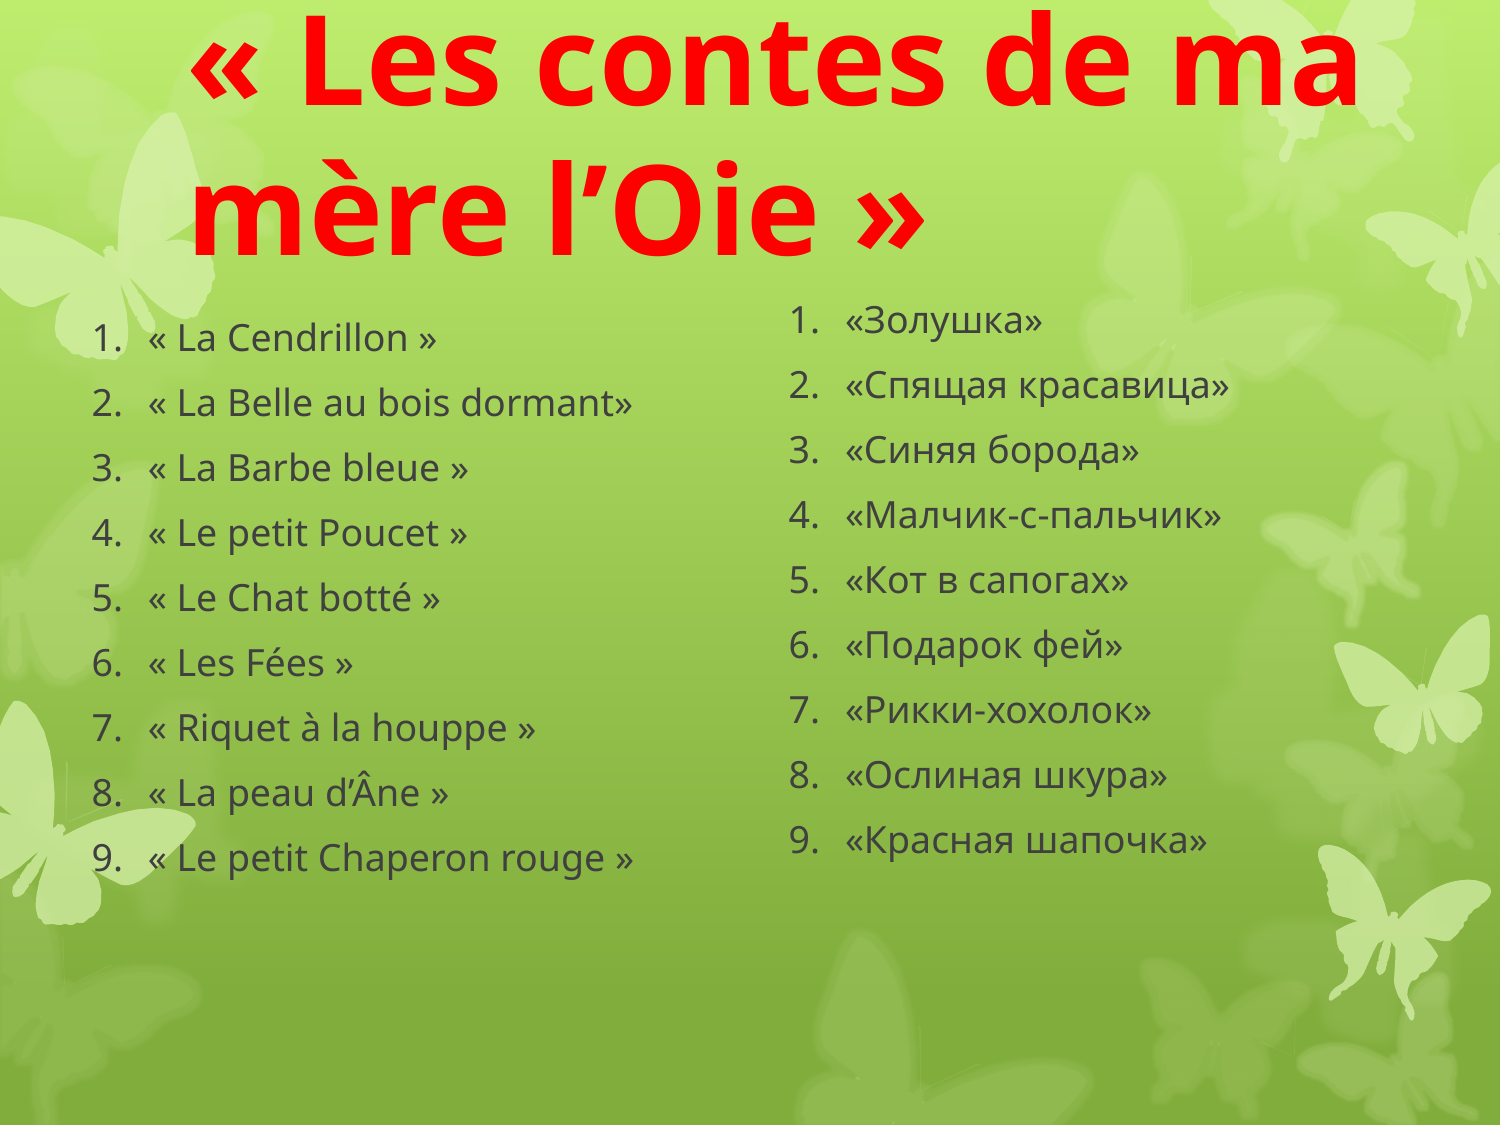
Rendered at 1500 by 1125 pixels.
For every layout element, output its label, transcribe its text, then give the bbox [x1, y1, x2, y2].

list « La Cendrillon » « La Belle au bois dormant» « La Barbe bleue » « Le petit Poucet » « Le Chat botté » « Les Fées » « Riquet à la houppe » « La peau d’Âne » « Le petit Chaperon rouge » [76, 296, 736, 962]
title « Les contes de ma mère l’Oie » [171, 54, 1400, 207]
list «Золушка» «Спящая красавица» «Синяя борода» «Малчик-с-пальчик» «Кот в сапогах» «Подарок фей» «Рикки-хохолок» «Ослиная шкура» «Красная шапочка» [773, 278, 1432, 944]
